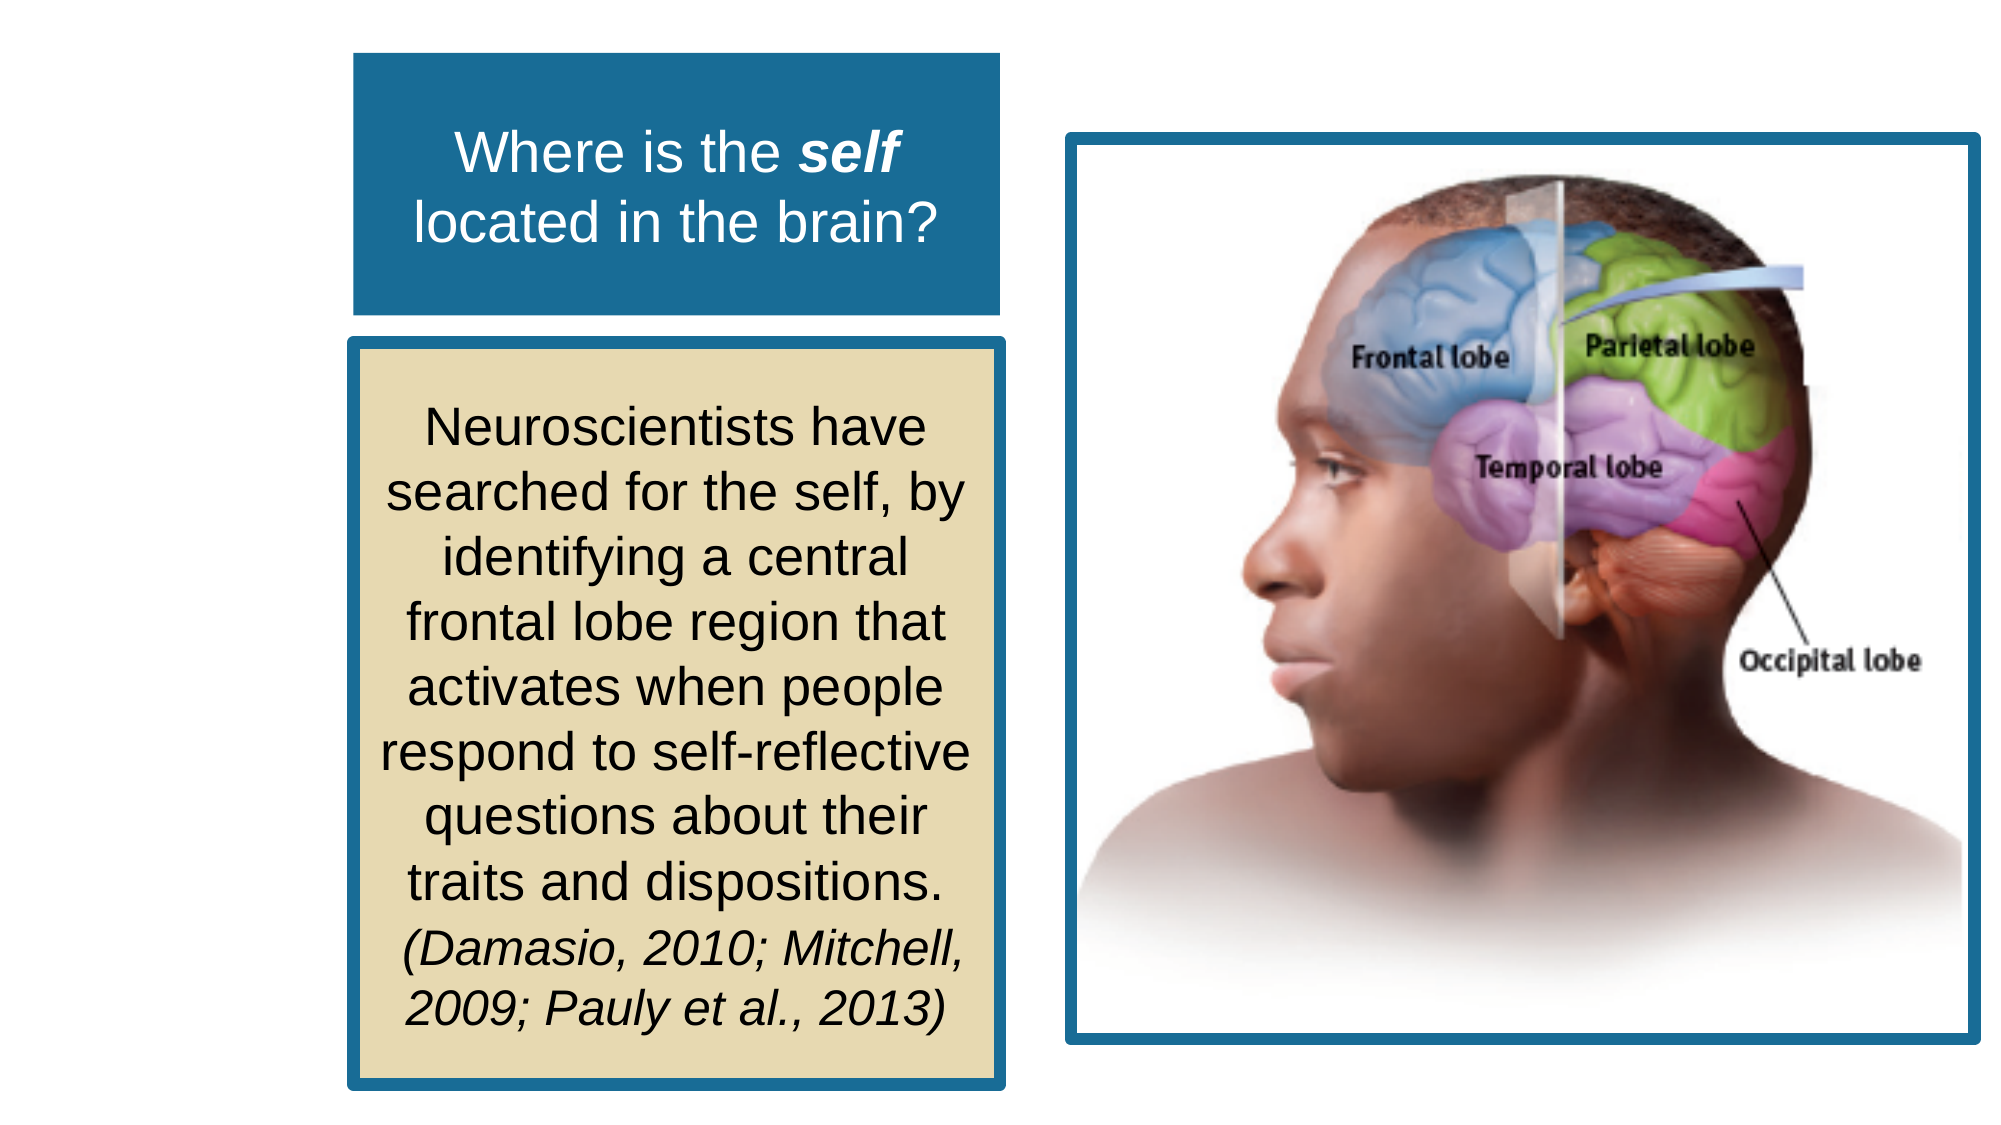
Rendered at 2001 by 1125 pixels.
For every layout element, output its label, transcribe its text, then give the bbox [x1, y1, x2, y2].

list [1077, 144, 1969, 1033]
list Neuroscientists have searched for the self, by identifying a central frontal lobe region that activates when people respond to self-reflective questions about their traits and dispositions. (Damasio, 2010; Mitchell, 2009; Pauly et al., 2013) [347, 336, 1006, 1091]
title Where is the self located in the brain? [353, 52, 1000, 316]
